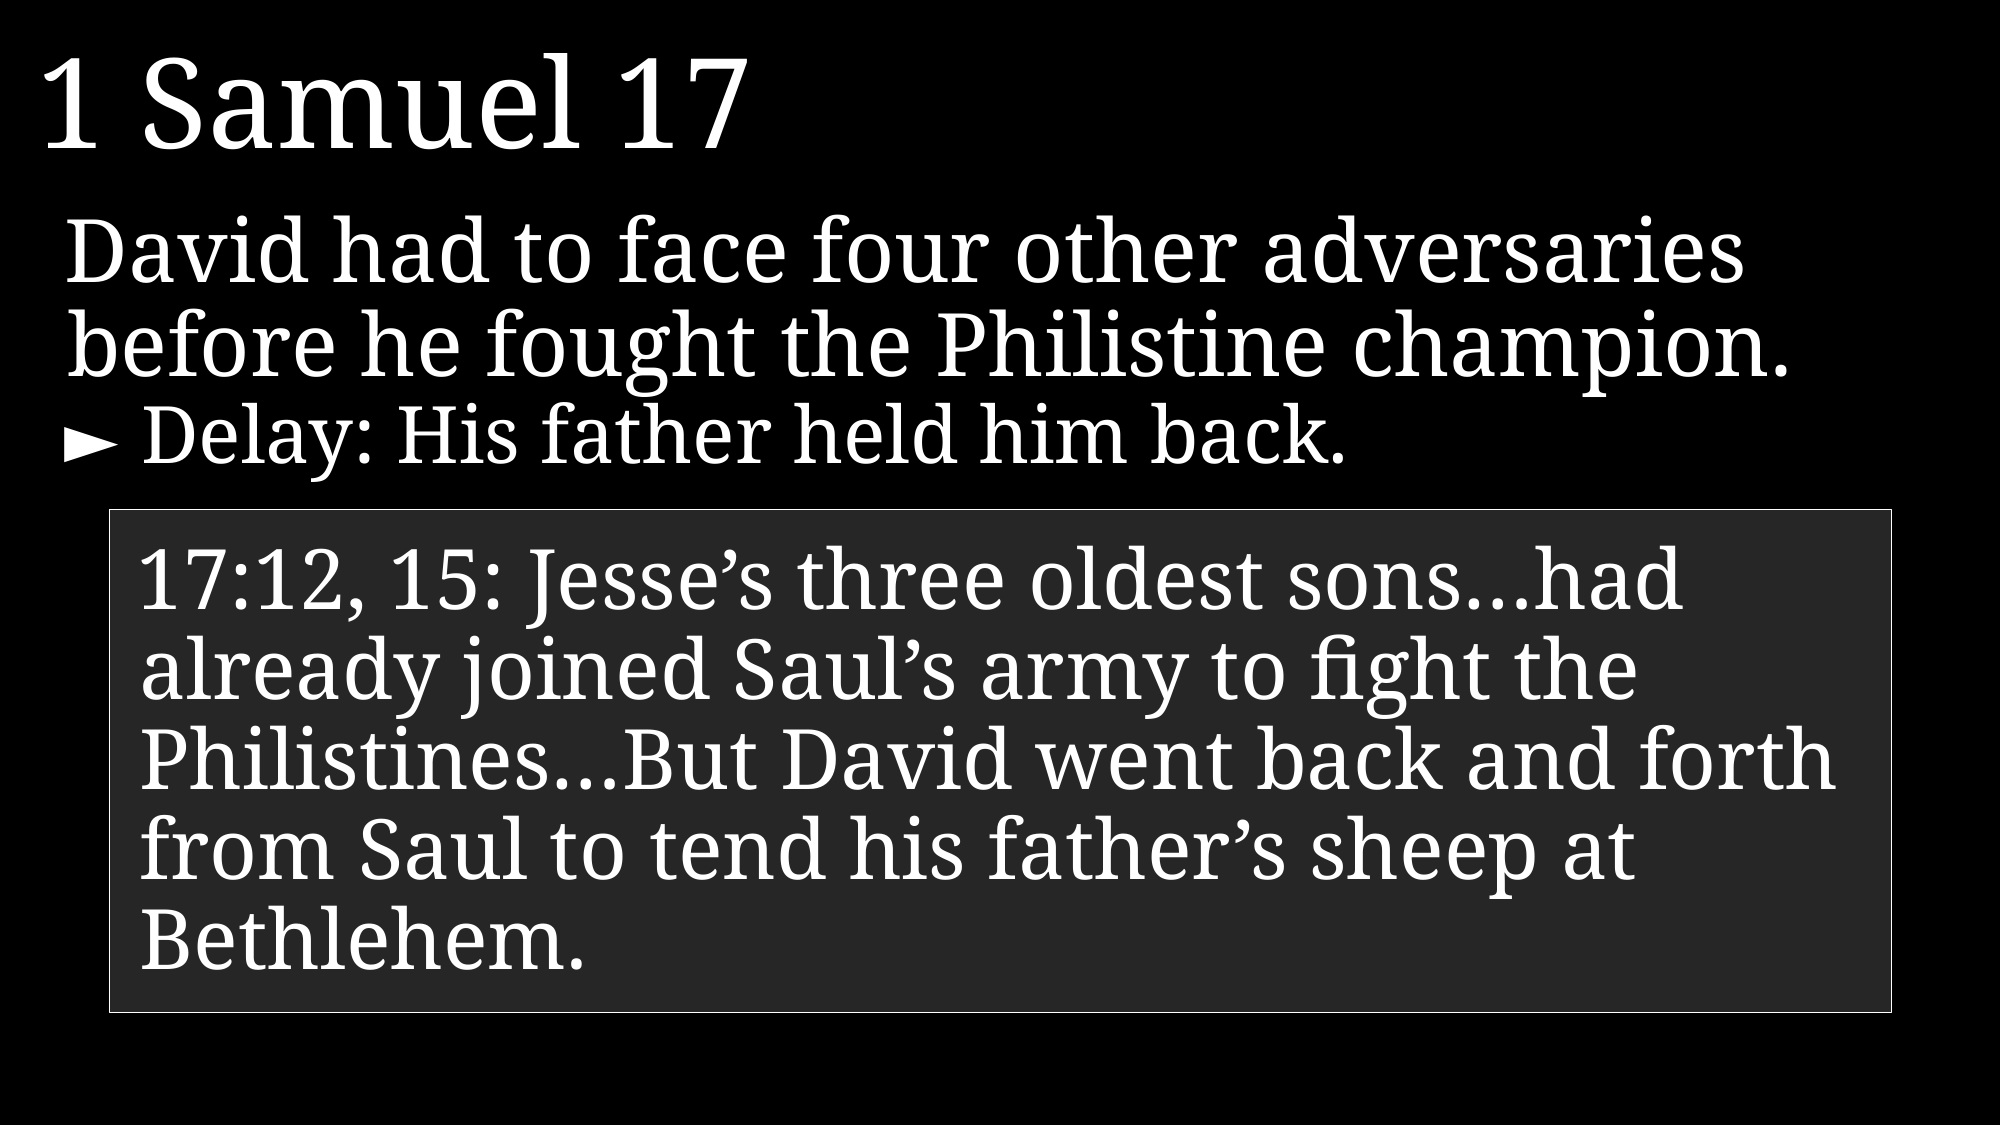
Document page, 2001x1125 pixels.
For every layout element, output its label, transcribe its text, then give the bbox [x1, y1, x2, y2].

text_box [108, 509, 1892, 1013]
text_box 1 Samuel 17 [22, 15, 1993, 181]
text_box 17:12, 15: Jesse’s three oldest sons…had already joined Saul’s army to fight the Philistines…But David went back and forth from Saul to tend his father’s sheep at Bethlehem. [121, 530, 1874, 995]
text_box David had to face four other adversaries before he fought the Philistine champion. ► Delay: His father held him back. [49, 199, 1883, 489]
